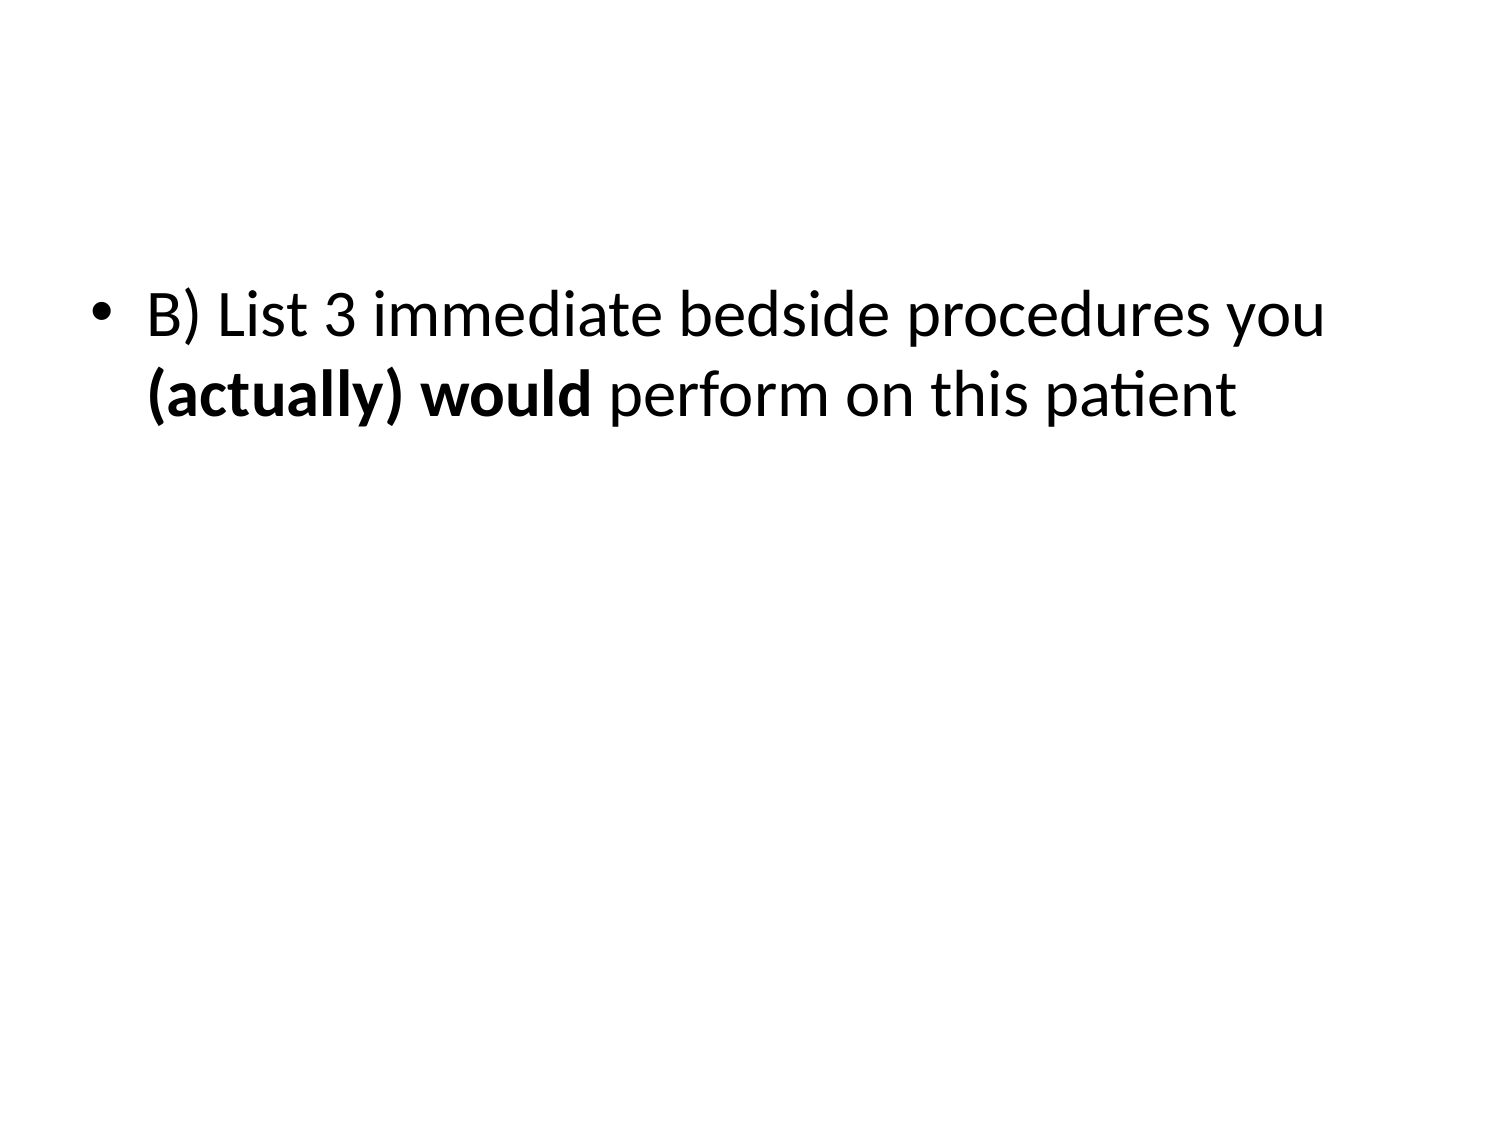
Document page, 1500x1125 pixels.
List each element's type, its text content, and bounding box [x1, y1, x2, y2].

list B) List 3 immediate bedside procedures you (actually) would perform on this patient [75, 262, 1425, 1005]
